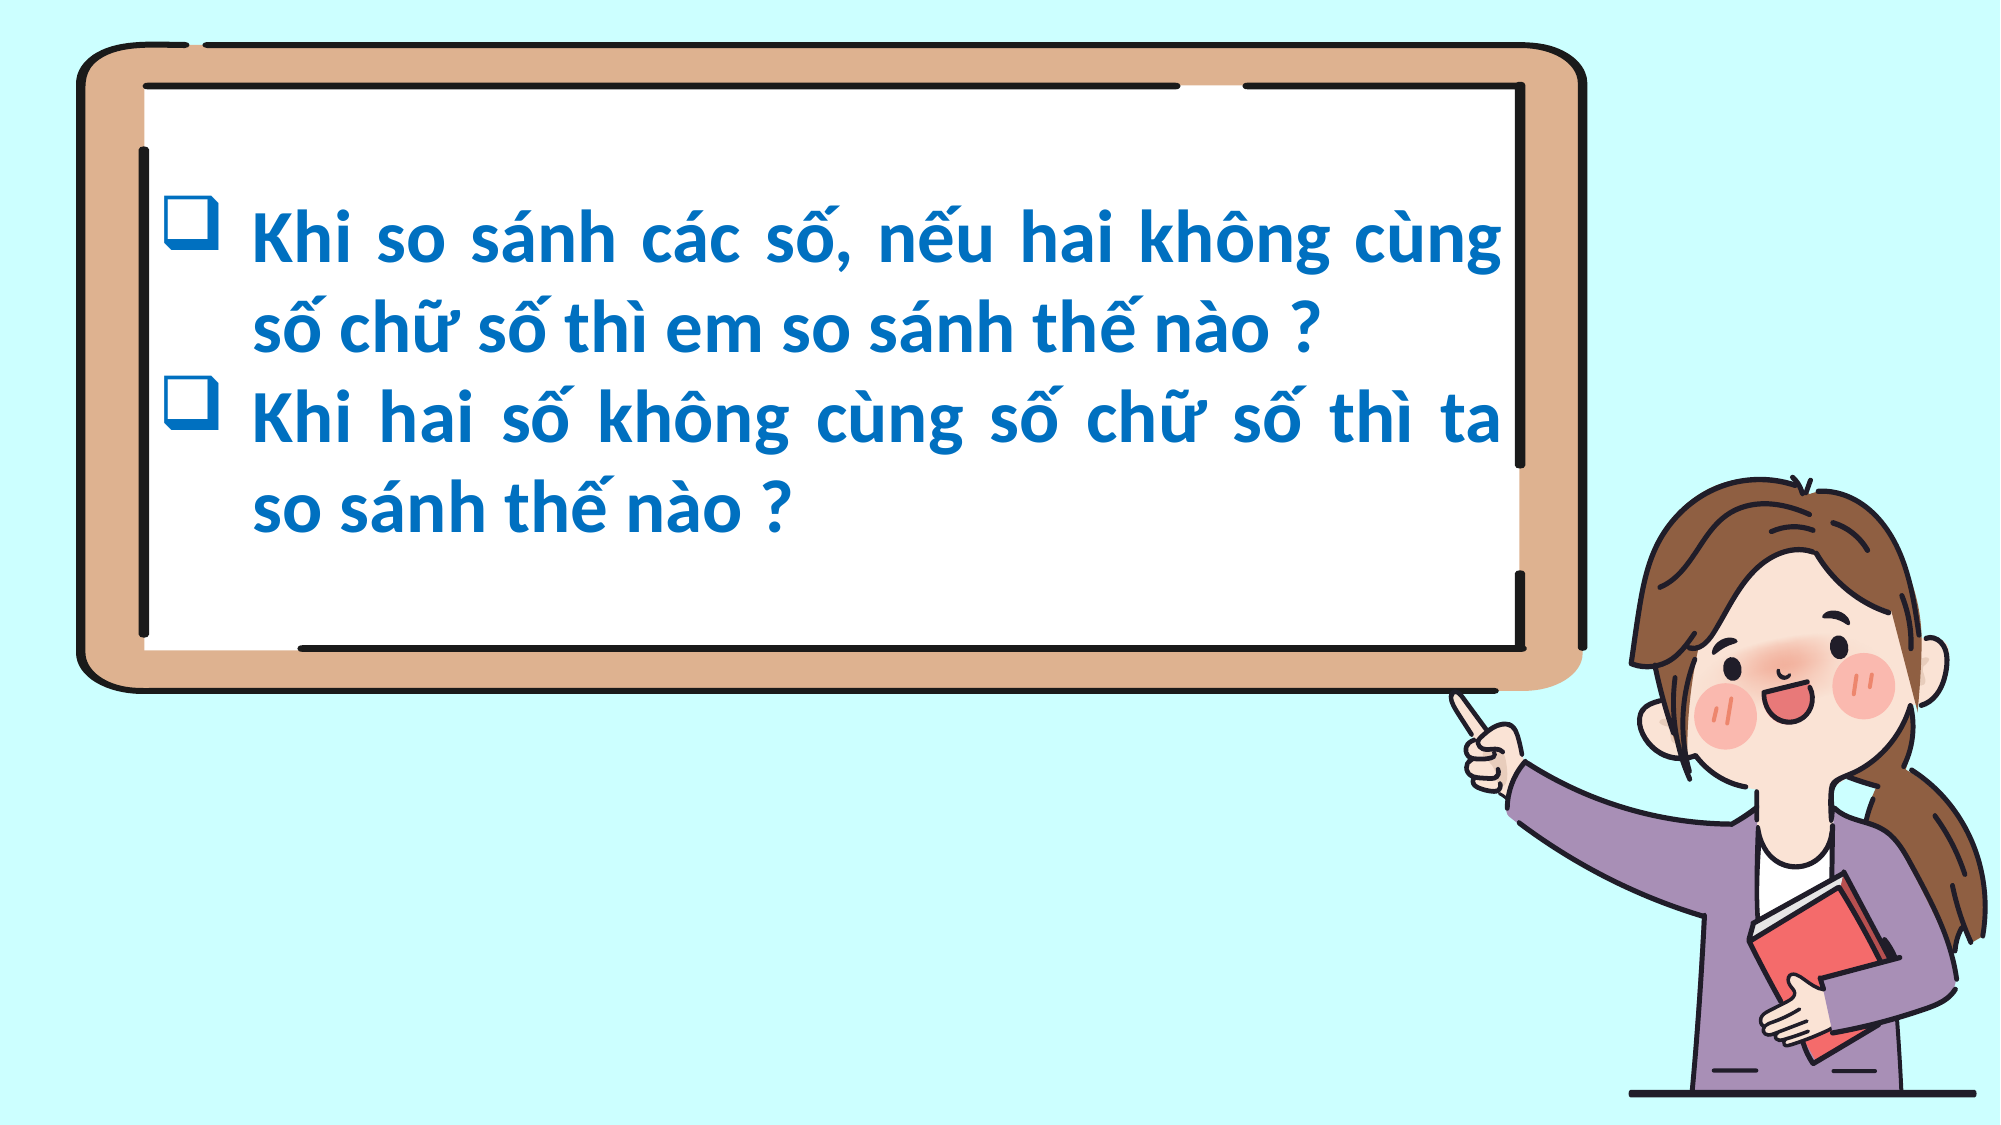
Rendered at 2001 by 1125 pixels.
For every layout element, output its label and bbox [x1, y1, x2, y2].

text_box [75, 41, 1588, 694]
text_box [1448, 474, 1988, 1098]
